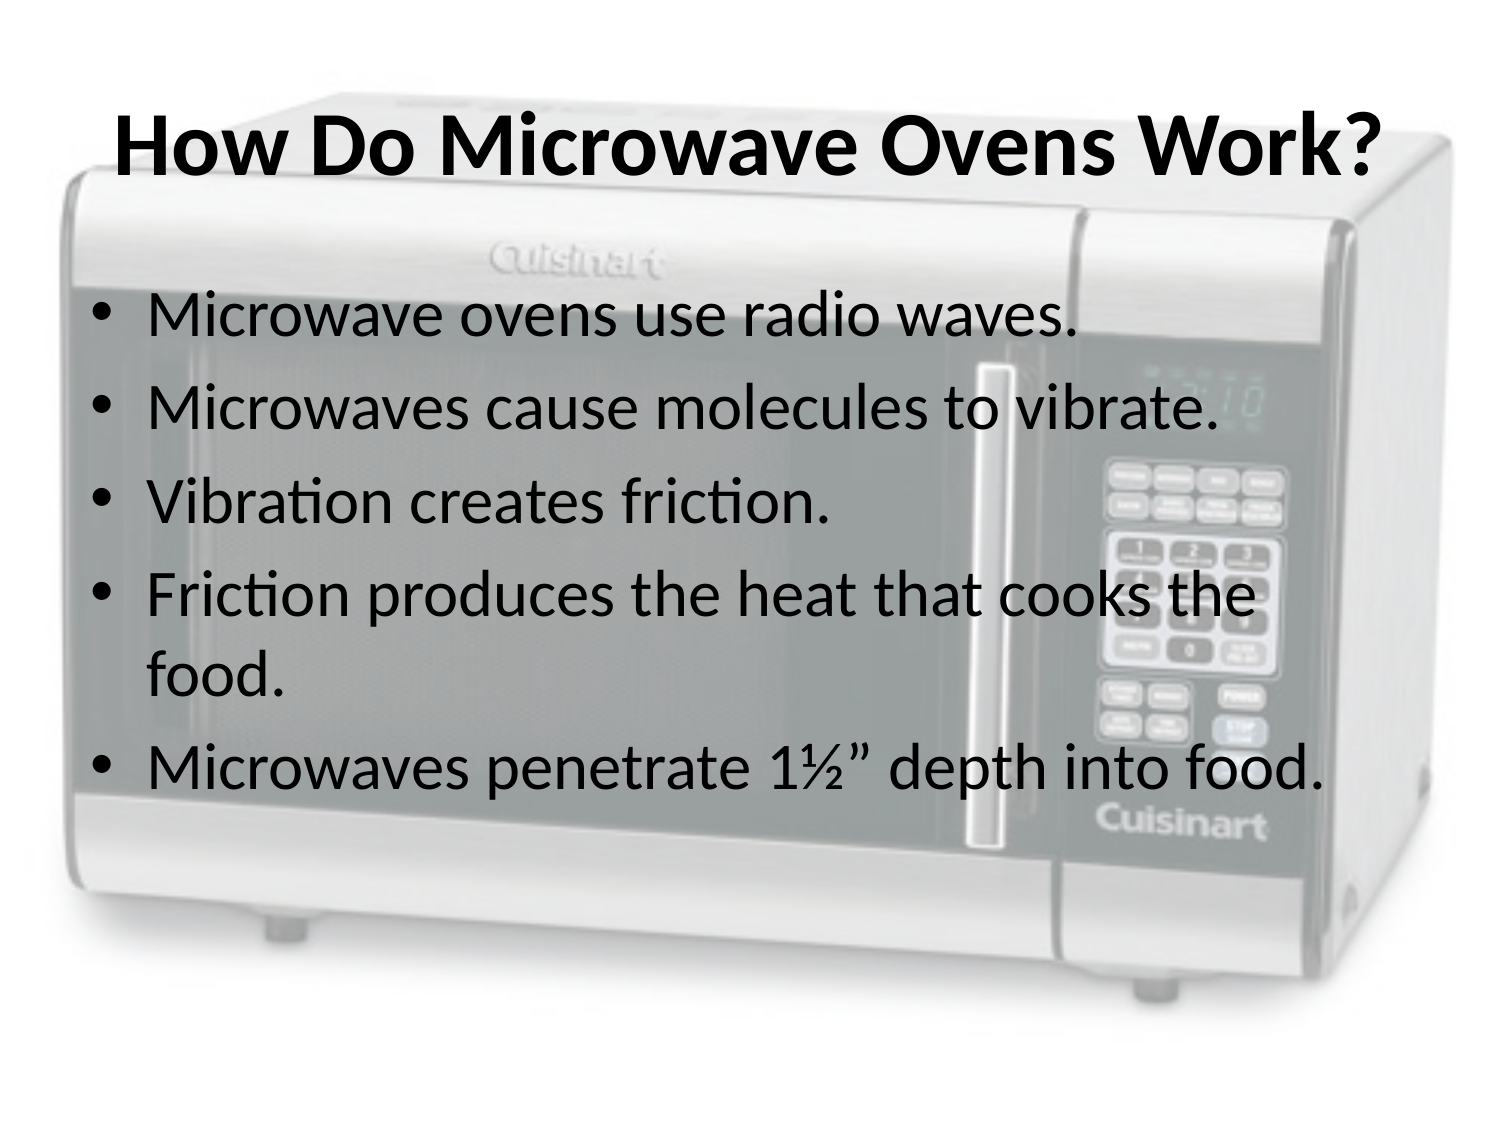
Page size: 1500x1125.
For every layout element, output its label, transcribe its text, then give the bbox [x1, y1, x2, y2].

title How Do Microwave Ovens Work? [75, 45, 1425, 233]
list Microwave ovens use radio waves. Microwaves cause molecules to vibrate. Vibration creates friction. Friction produces the heat that cooks the food. Microwaves penetrate 1½” depth into food. [75, 262, 1425, 1005]
